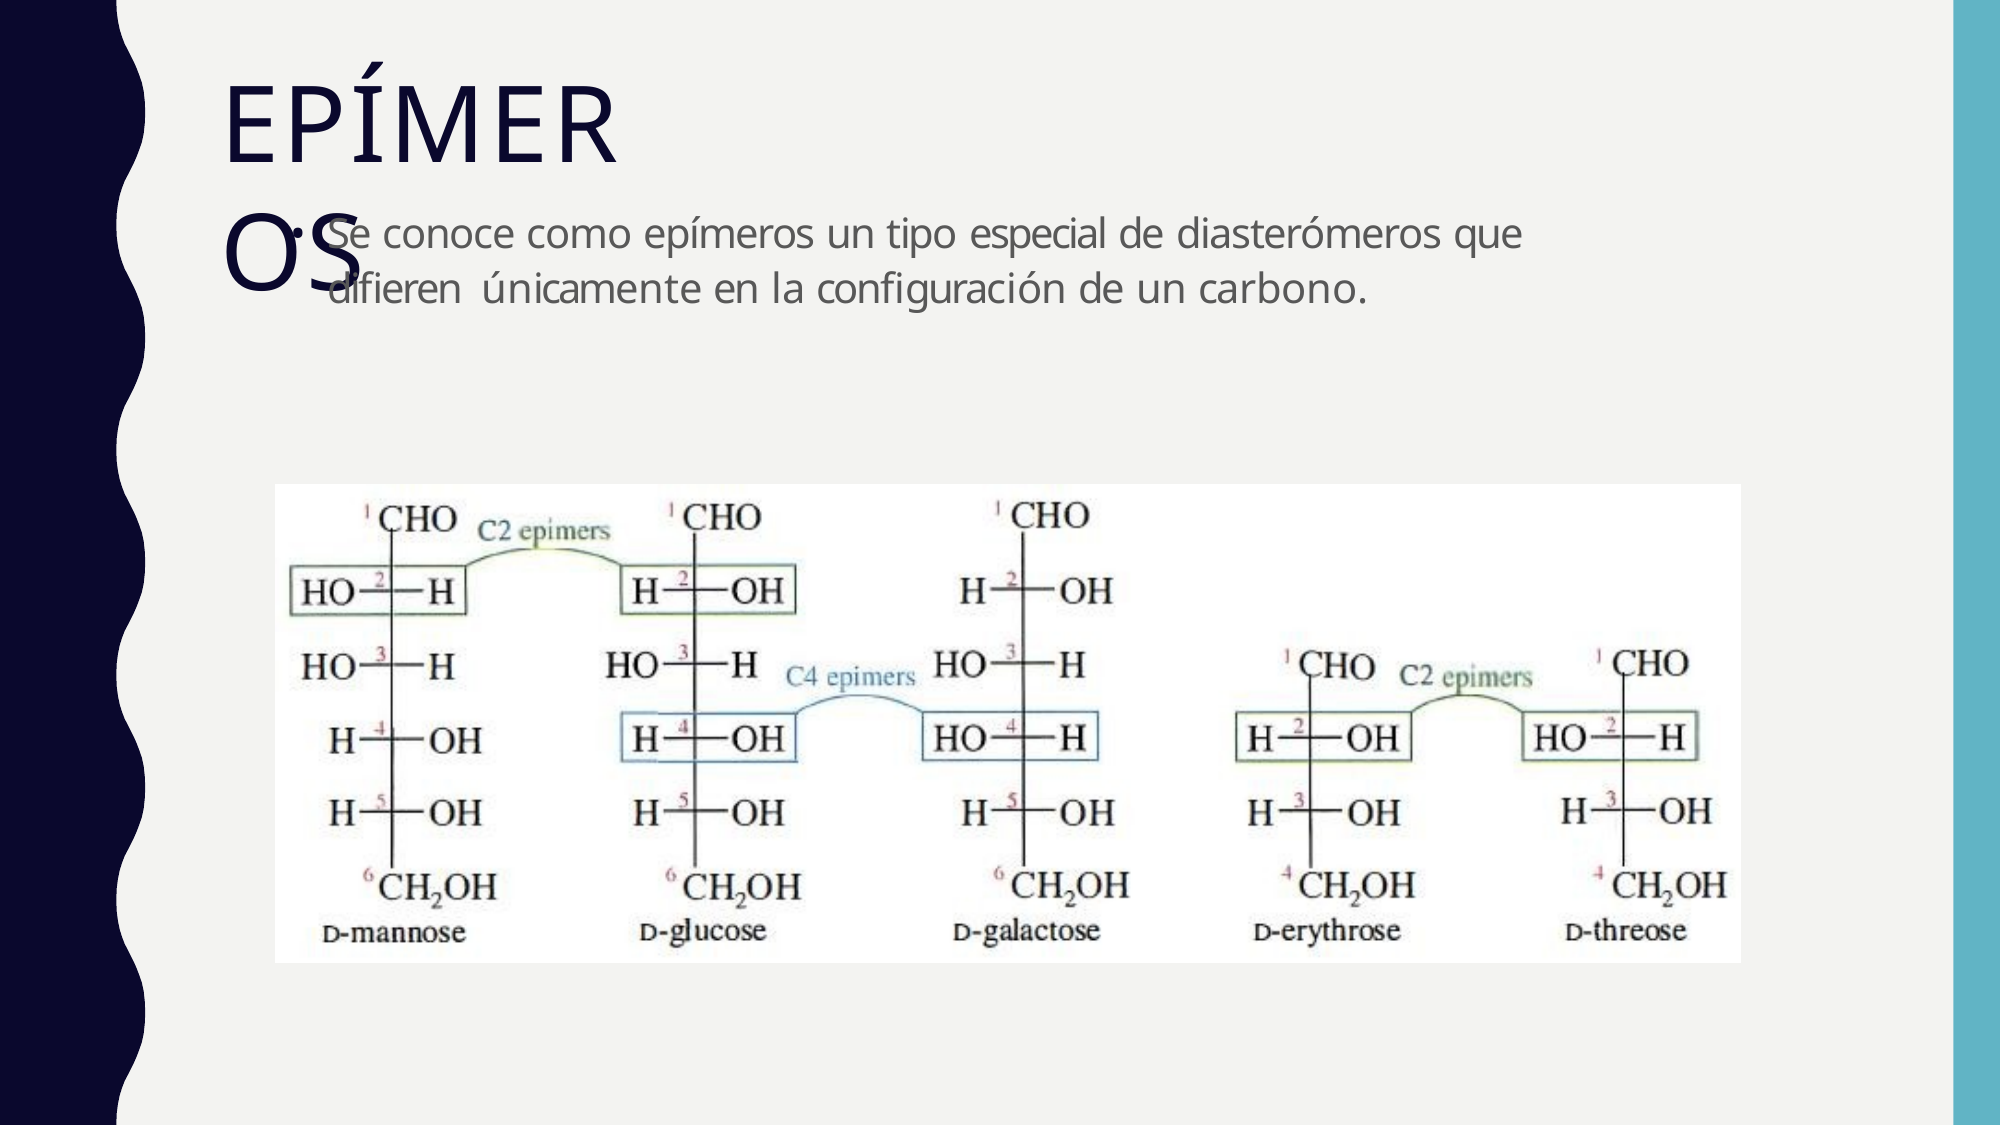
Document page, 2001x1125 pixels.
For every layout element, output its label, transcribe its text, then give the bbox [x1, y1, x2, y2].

text_box Se conoce como epímeros un tipo especial de diasterómeros que difieren únicamente en la configuración de un carbono. [287, 200, 1573, 313]
title EPÍMEROS [218, 54, 671, 312]
picture [274, 484, 1741, 963]
